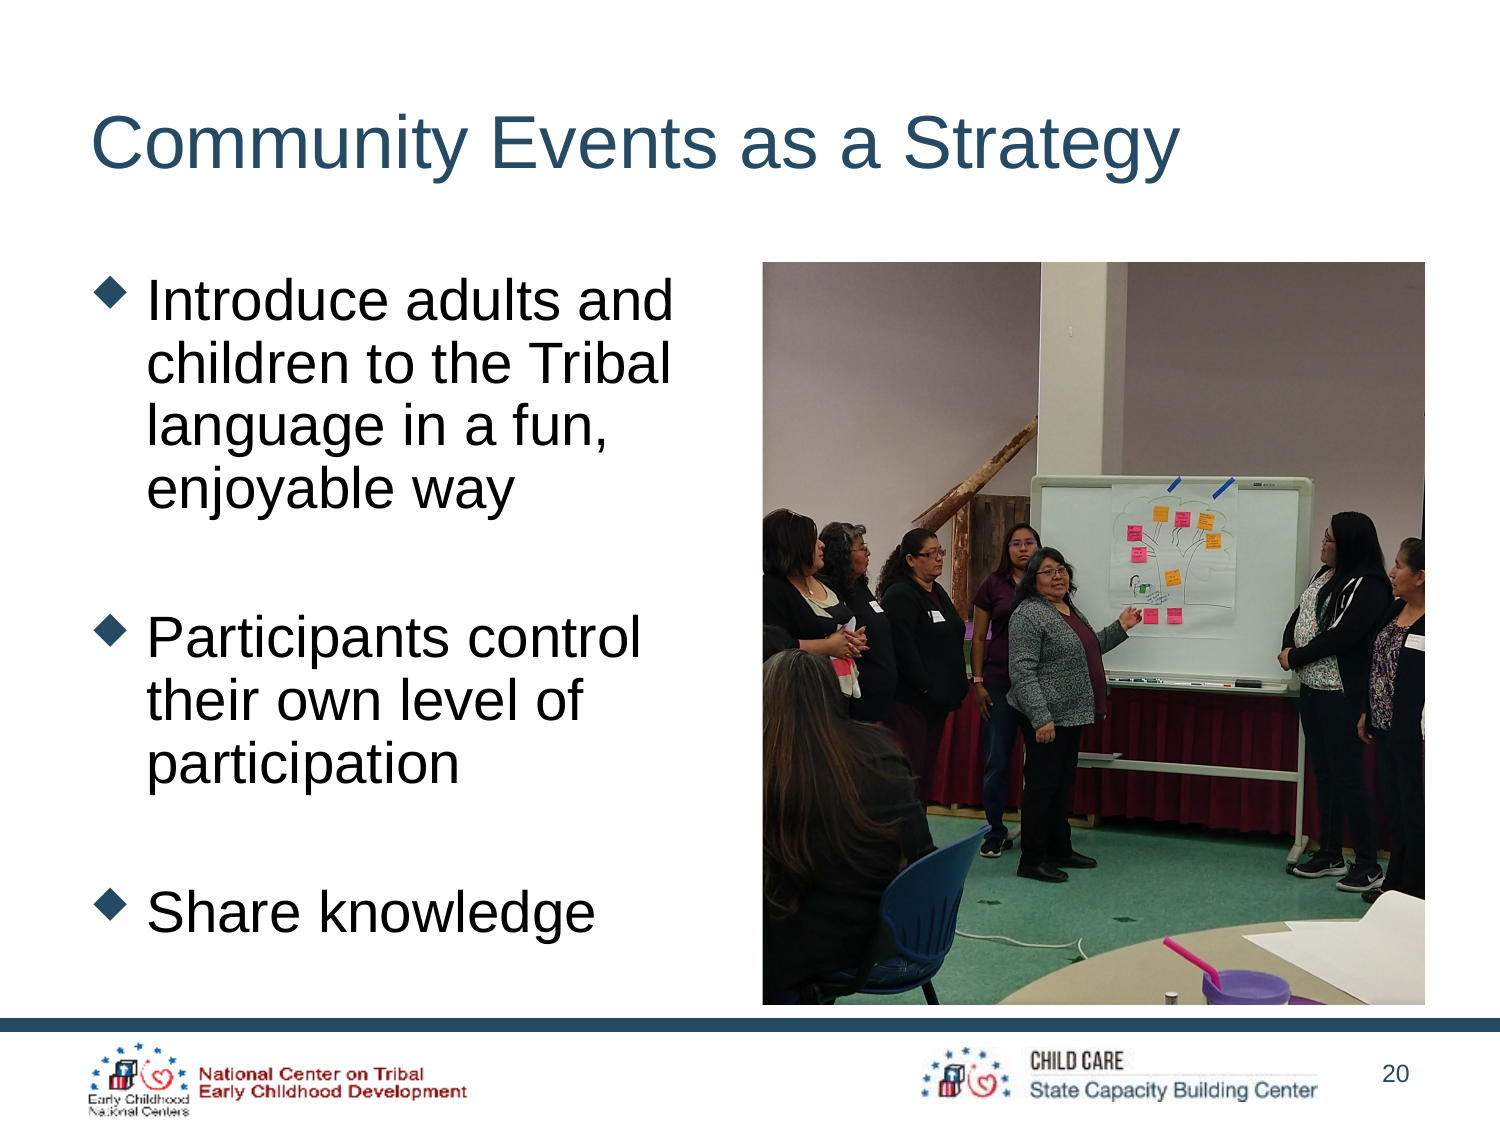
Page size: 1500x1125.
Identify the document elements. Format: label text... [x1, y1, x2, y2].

picture [921, 1047, 1318, 1102]
picture [74, 1034, 479, 1125]
slide_number 20 [1074, 1042, 1425, 1103]
list Introduce adults and children to the Tribal language in a fun, enjoyable way Participants control their own level of participation Share knowledge [75, 262, 738, 1005]
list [762, 262, 1426, 1006]
title Community Events as a Strategy [75, 45, 1425, 233]
